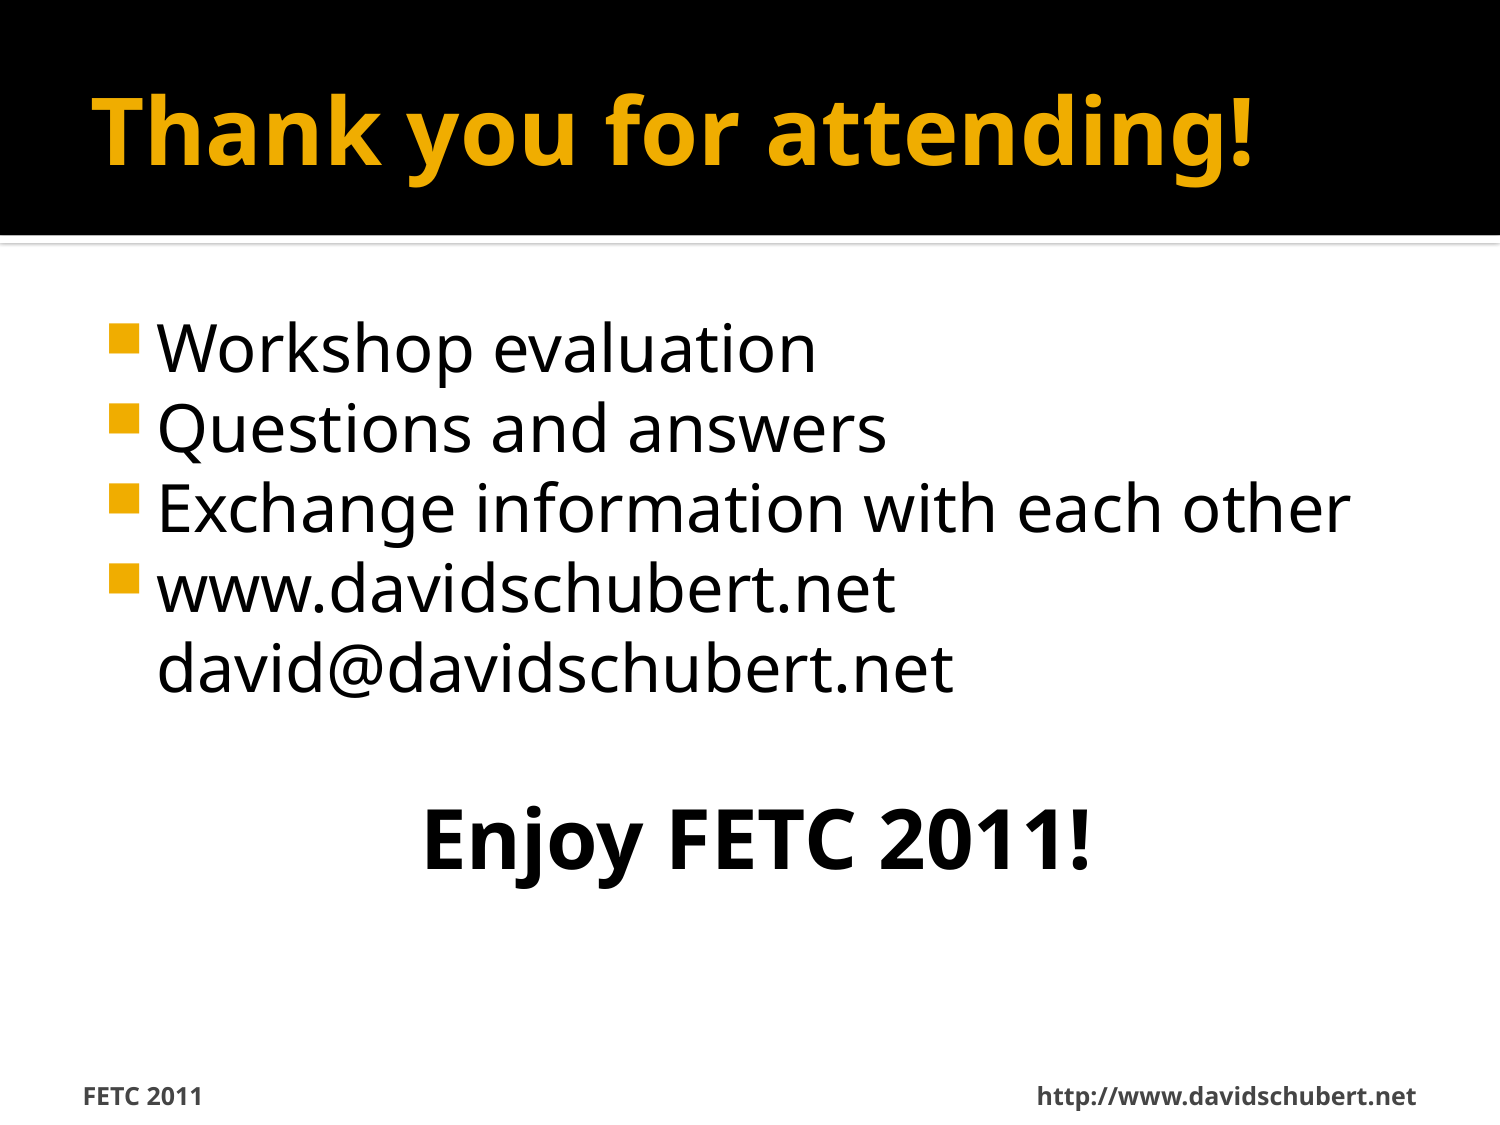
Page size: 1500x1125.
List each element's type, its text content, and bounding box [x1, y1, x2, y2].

title Thank you for attending! [75, 25, 1425, 231]
list Workshop evaluation Questions and answers Exchange information with each other www.davidschubert.net david@davidschubert.net Enjoy FETC 2011! [75, 291, 1425, 1050]
